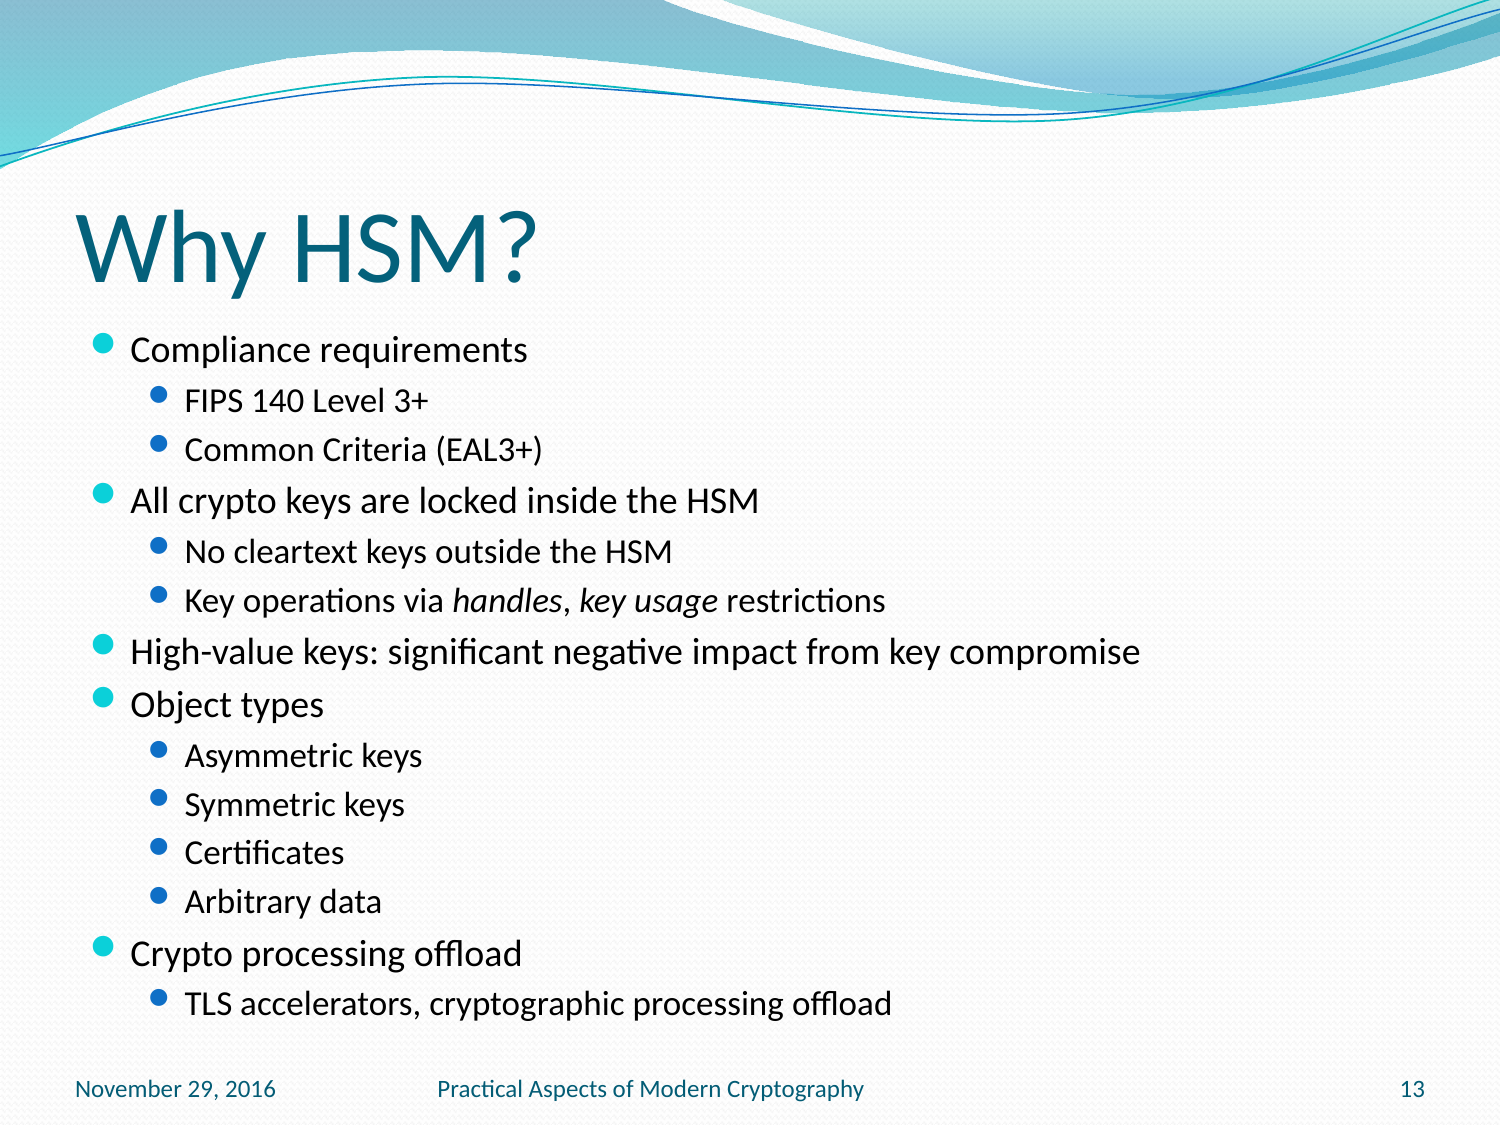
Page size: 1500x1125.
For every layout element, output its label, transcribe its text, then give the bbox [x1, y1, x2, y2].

slide_number 13 [1299, 1042, 1425, 1103]
footer Practical Aspects of Modern Cryptography [437, 1042, 988, 1103]
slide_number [75, 1042, 425, 1103]
list Compliance requirements FIPS 140 Level 3+ Common Criteria (EAL3+) All crypto keys are locked inside the HSM No cleartext keys outside the HSM Key operations via handles, key usage restrictions High-value keys: significant negative impact from key compromise Object types Asymmetric keys Symmetric keys Certificates Arbitrary data Crypto processing offload TLS accelerators, cryptographic processing offload [75, 317, 1425, 1038]
title Why HSM? [75, 115, 1425, 303]
